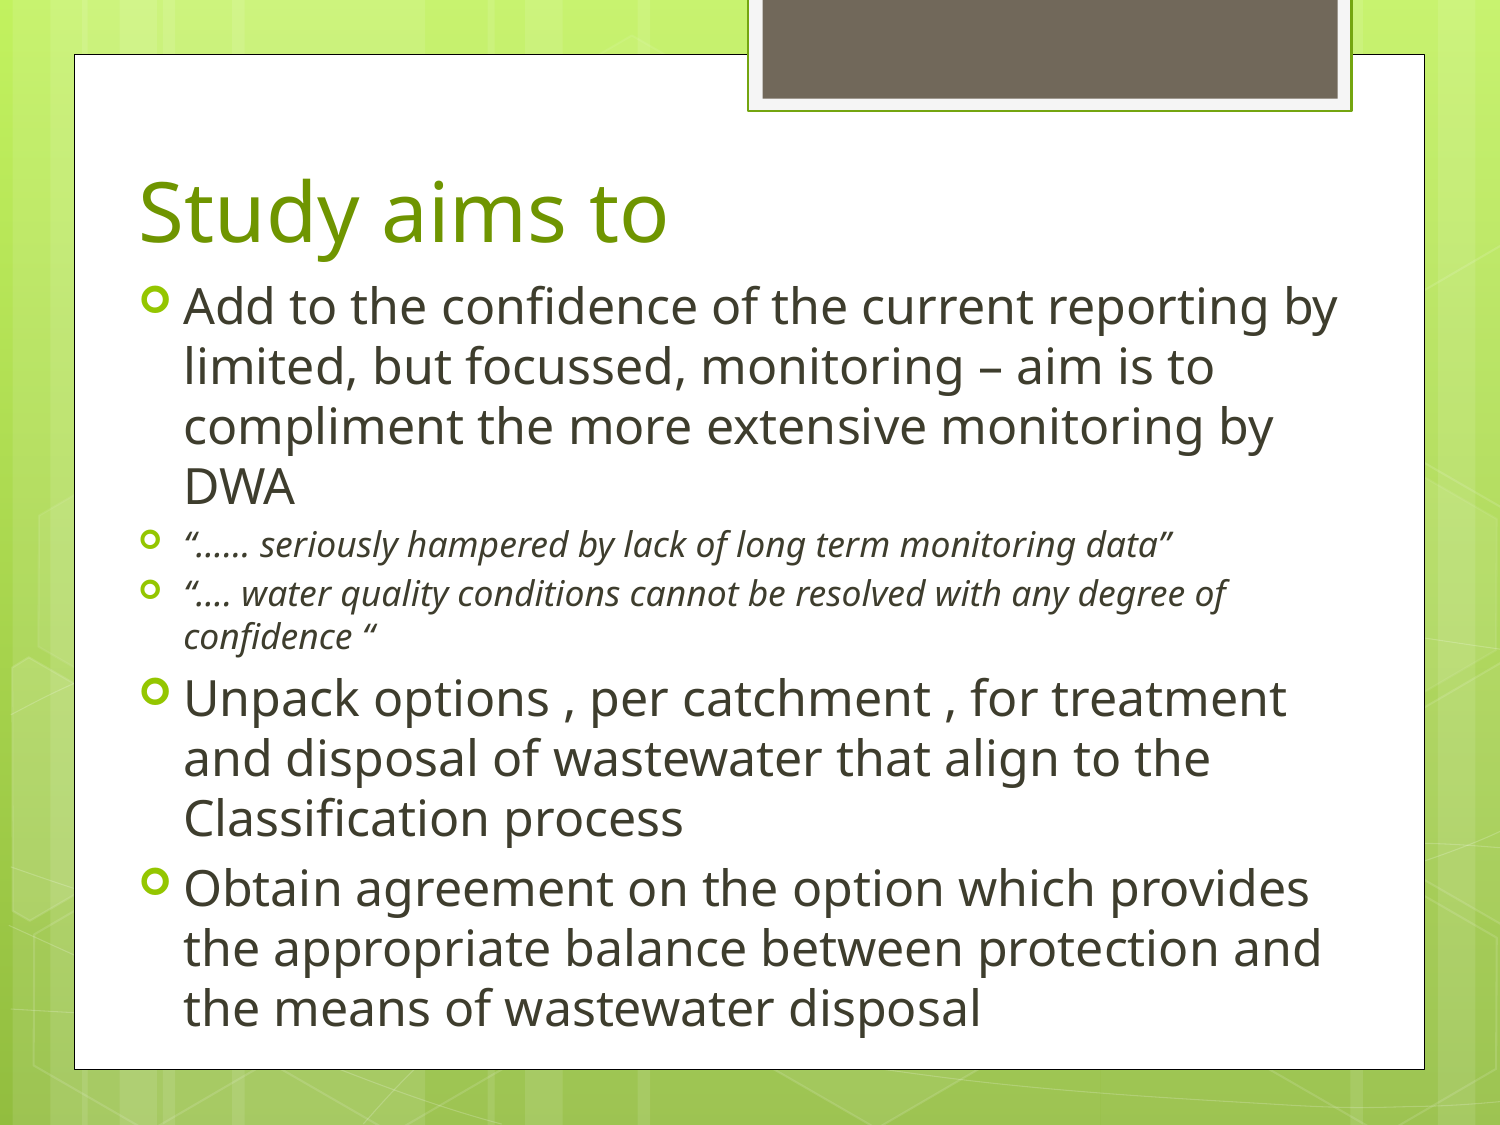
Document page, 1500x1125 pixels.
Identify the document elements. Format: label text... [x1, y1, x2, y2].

title Study aims to [123, 125, 1324, 267]
list Add to the confidence of the current reporting by limited, but focussed, monitoring – aim is to compliment the more extensive monitoring by DWA “…… seriously hampered by lack of long term monitoring data” “…. water quality conditions cannot be resolved with any degree of confidence “ Unpack options , per catchment , for treatment and disposal of wastewater that align to the Classification process Obtain agreement on the option which provides the appropriate balance between protection and the means of wastewater disposal [112, 267, 1400, 1059]
